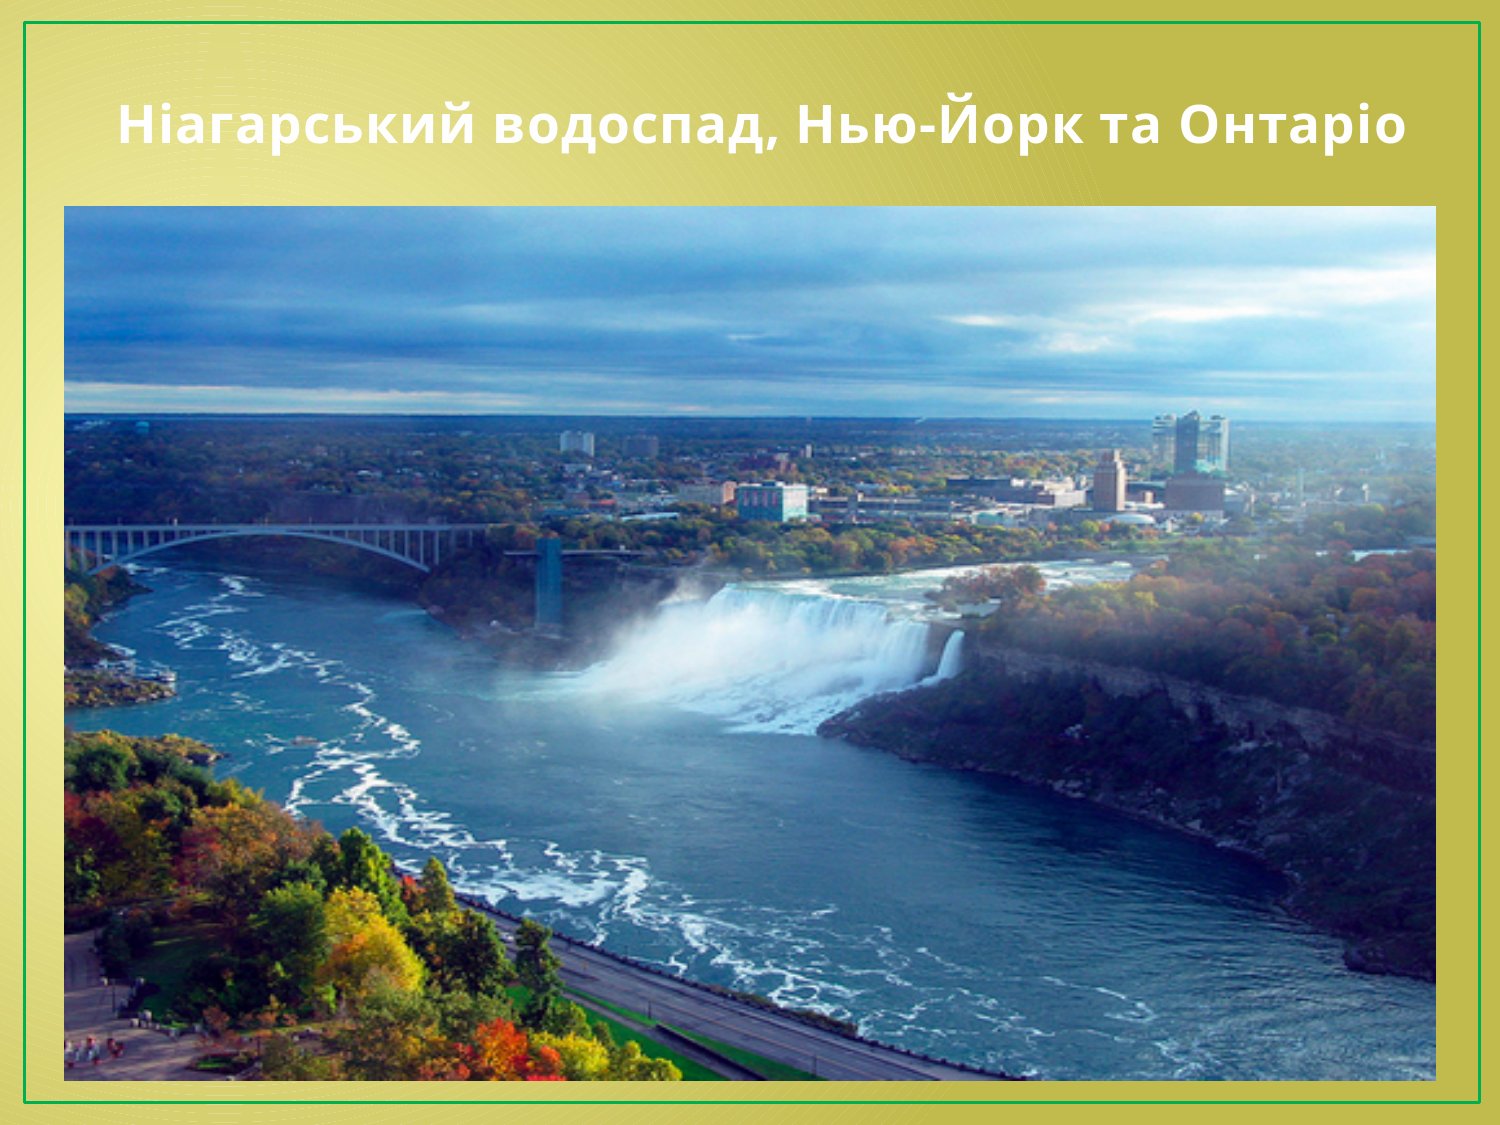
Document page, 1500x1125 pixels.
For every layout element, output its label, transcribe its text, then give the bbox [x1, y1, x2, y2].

title Ніагарський водоспад, Нью-Йорк та Онтаріо [76, 54, 1449, 162]
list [64, 206, 1436, 1081]
